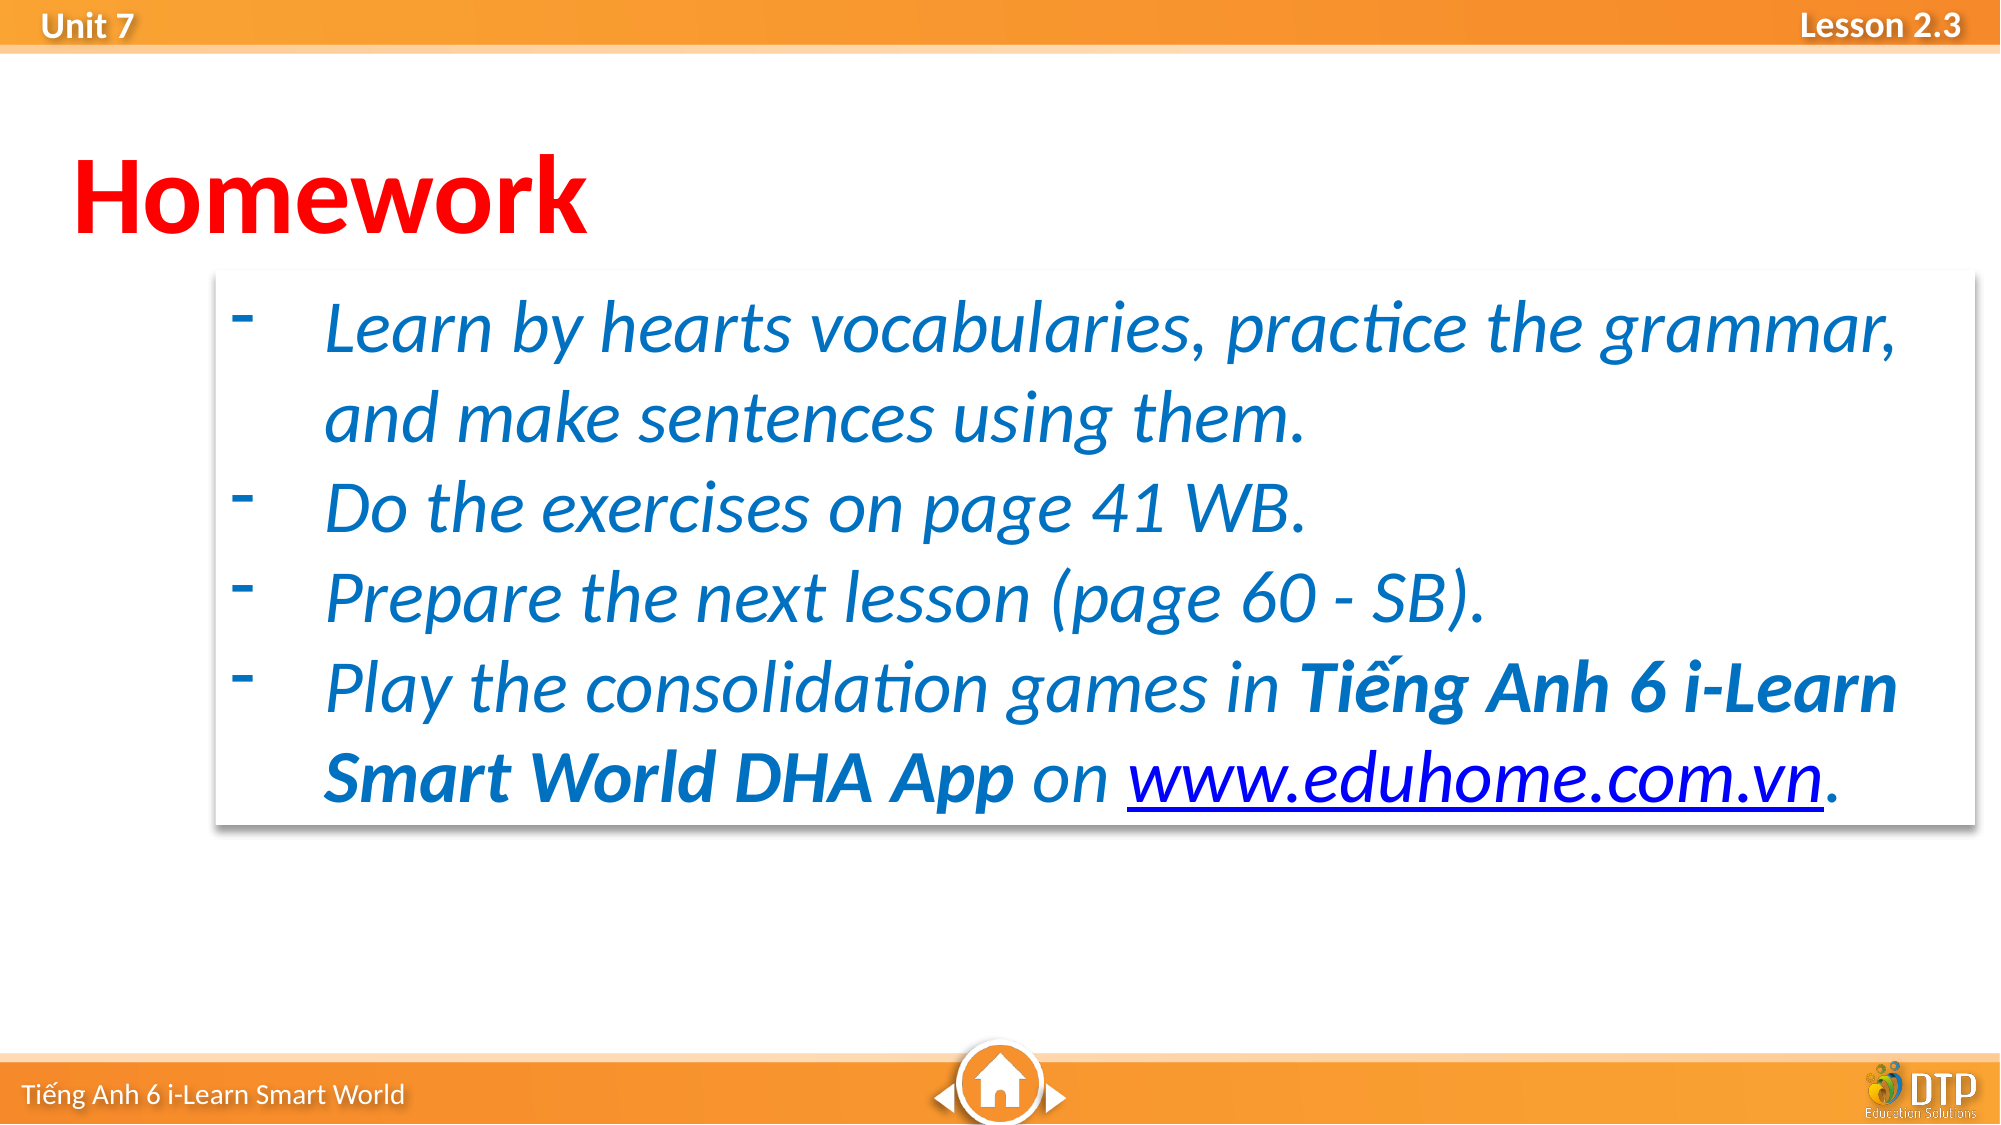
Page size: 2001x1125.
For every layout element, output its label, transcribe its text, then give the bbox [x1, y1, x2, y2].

picture [0, 0, 2000, 1125]
text_box Learn by hearts vocabularies, practice the grammar, and make sentences using them. Do the exercises on page 41 WB. Prepare the next lesson (page 60 - SB). Play the consolidation games in Tiếng Anh 6 i-Learn Smart World DHA App on www.eduhome.com.vn. [215, 270, 1975, 825]
text_box Homework [57, 113, 604, 264]
